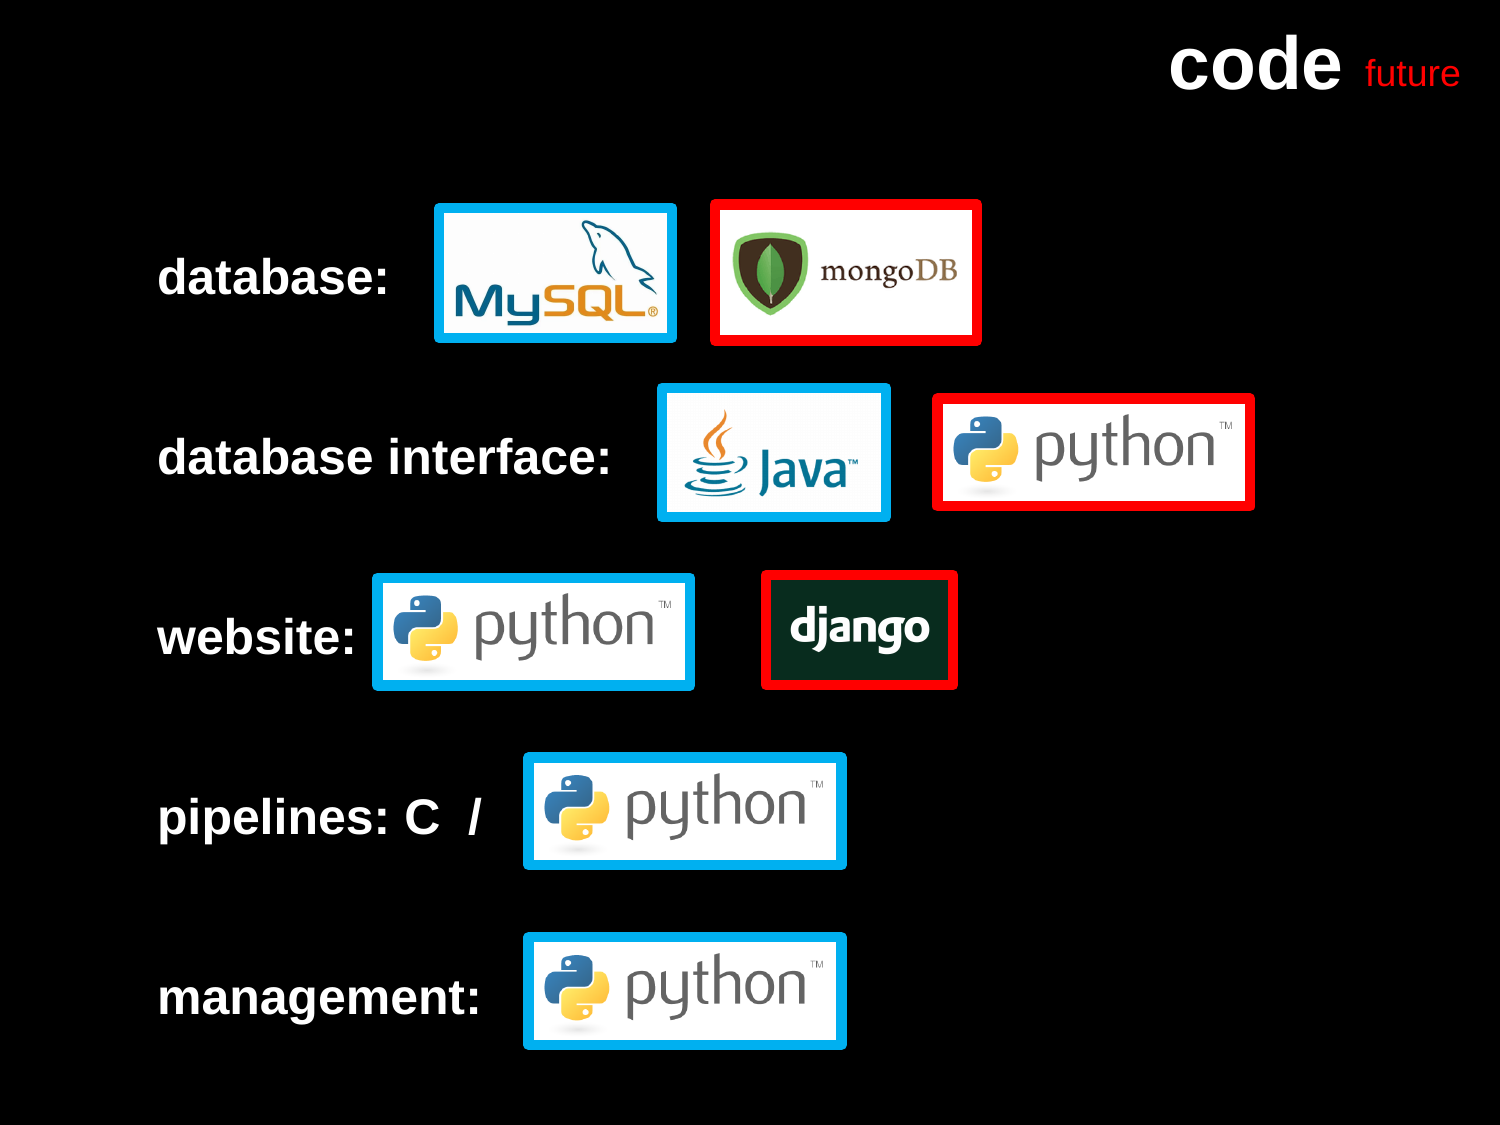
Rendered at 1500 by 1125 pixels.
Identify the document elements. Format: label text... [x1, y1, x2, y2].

picture [942, 403, 1246, 502]
text_box future [1350, 22, 1500, 121]
picture [770, 579, 949, 680]
text_box code [615, 1, 1359, 118]
text_box database: database interface: website: pipelines: C / management: [142, 236, 642, 1032]
picture [535, 943, 835, 1039]
picture [445, 214, 666, 332]
picture [384, 584, 684, 679]
picture [668, 394, 880, 511]
picture [535, 764, 835, 859]
picture [719, 209, 973, 336]
